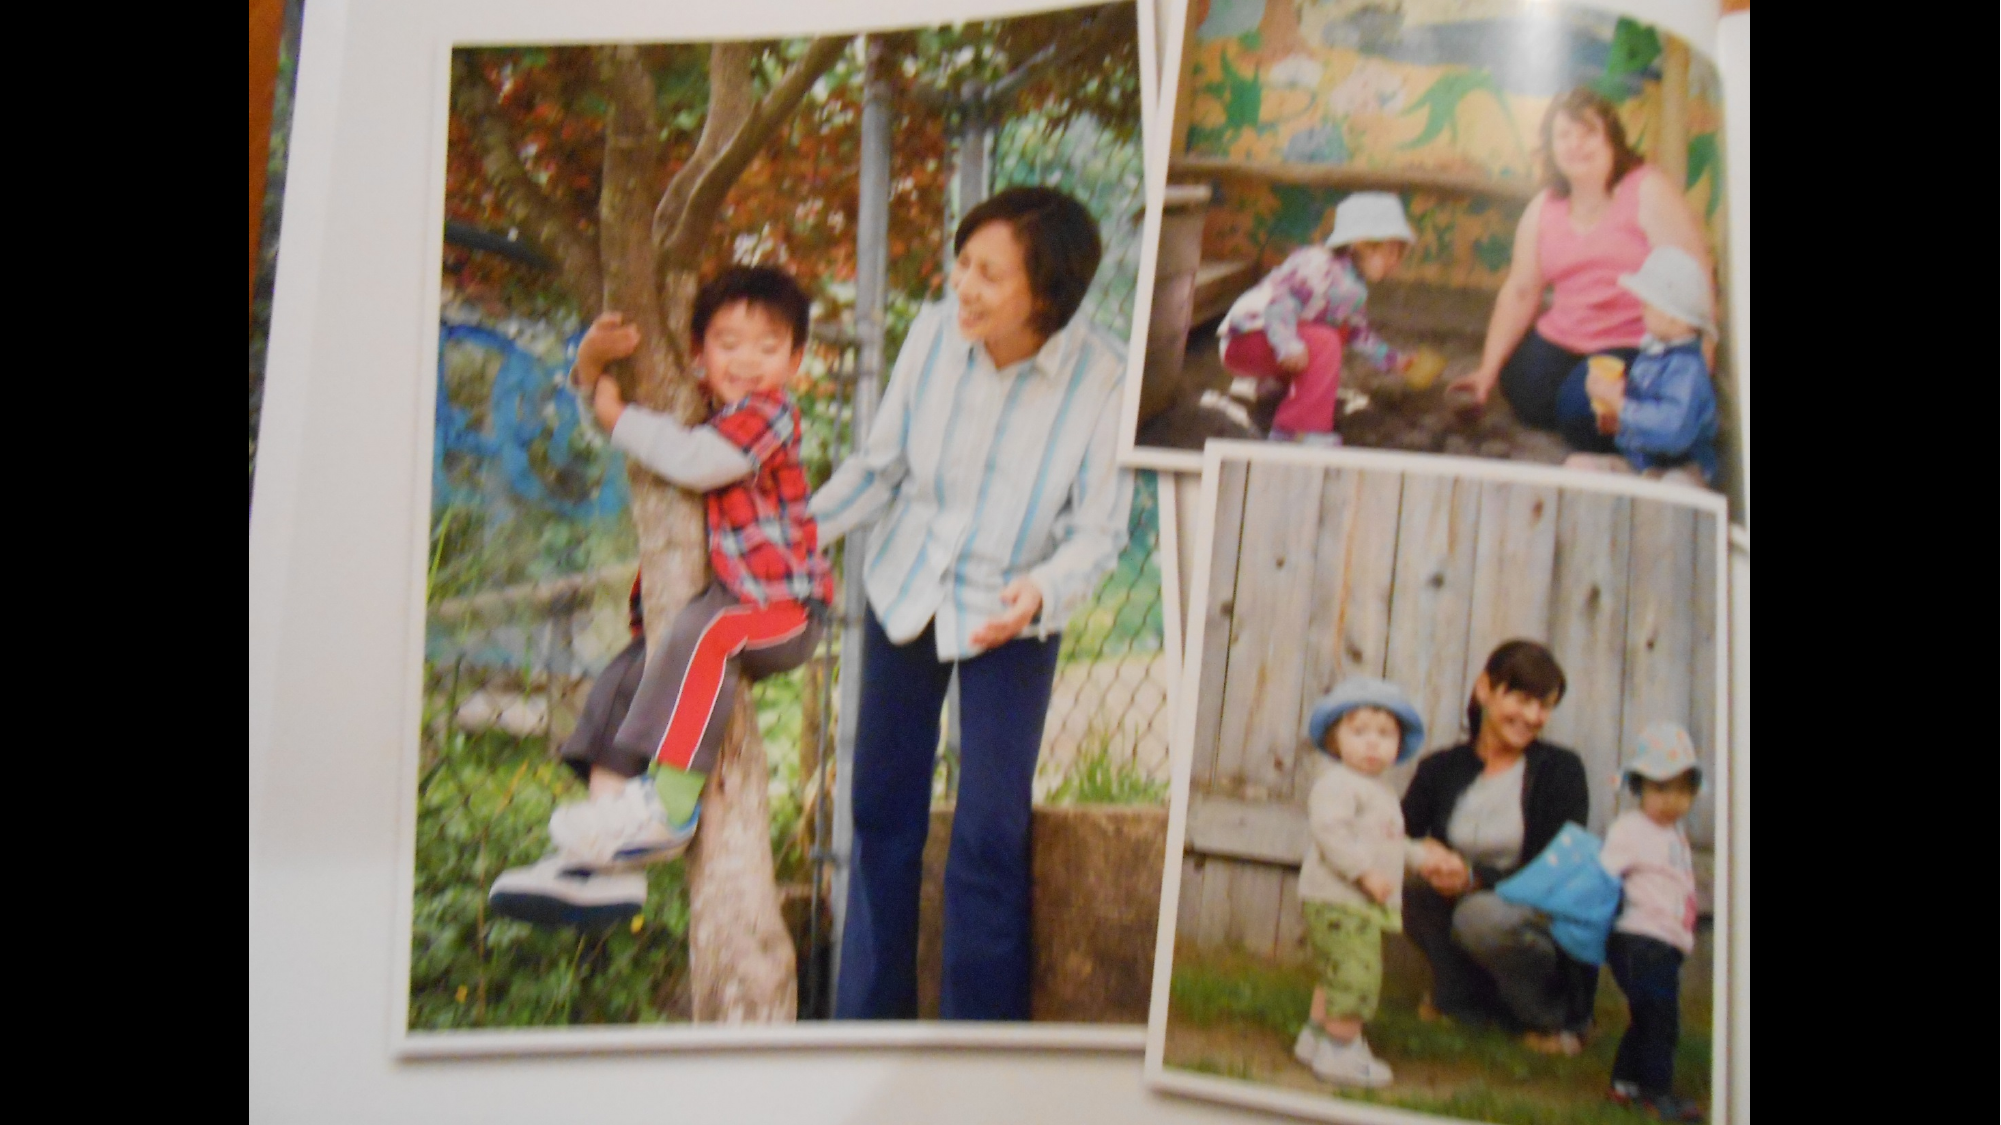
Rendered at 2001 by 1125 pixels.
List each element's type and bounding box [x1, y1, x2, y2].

picture [249, 0, 1750, 1125]
